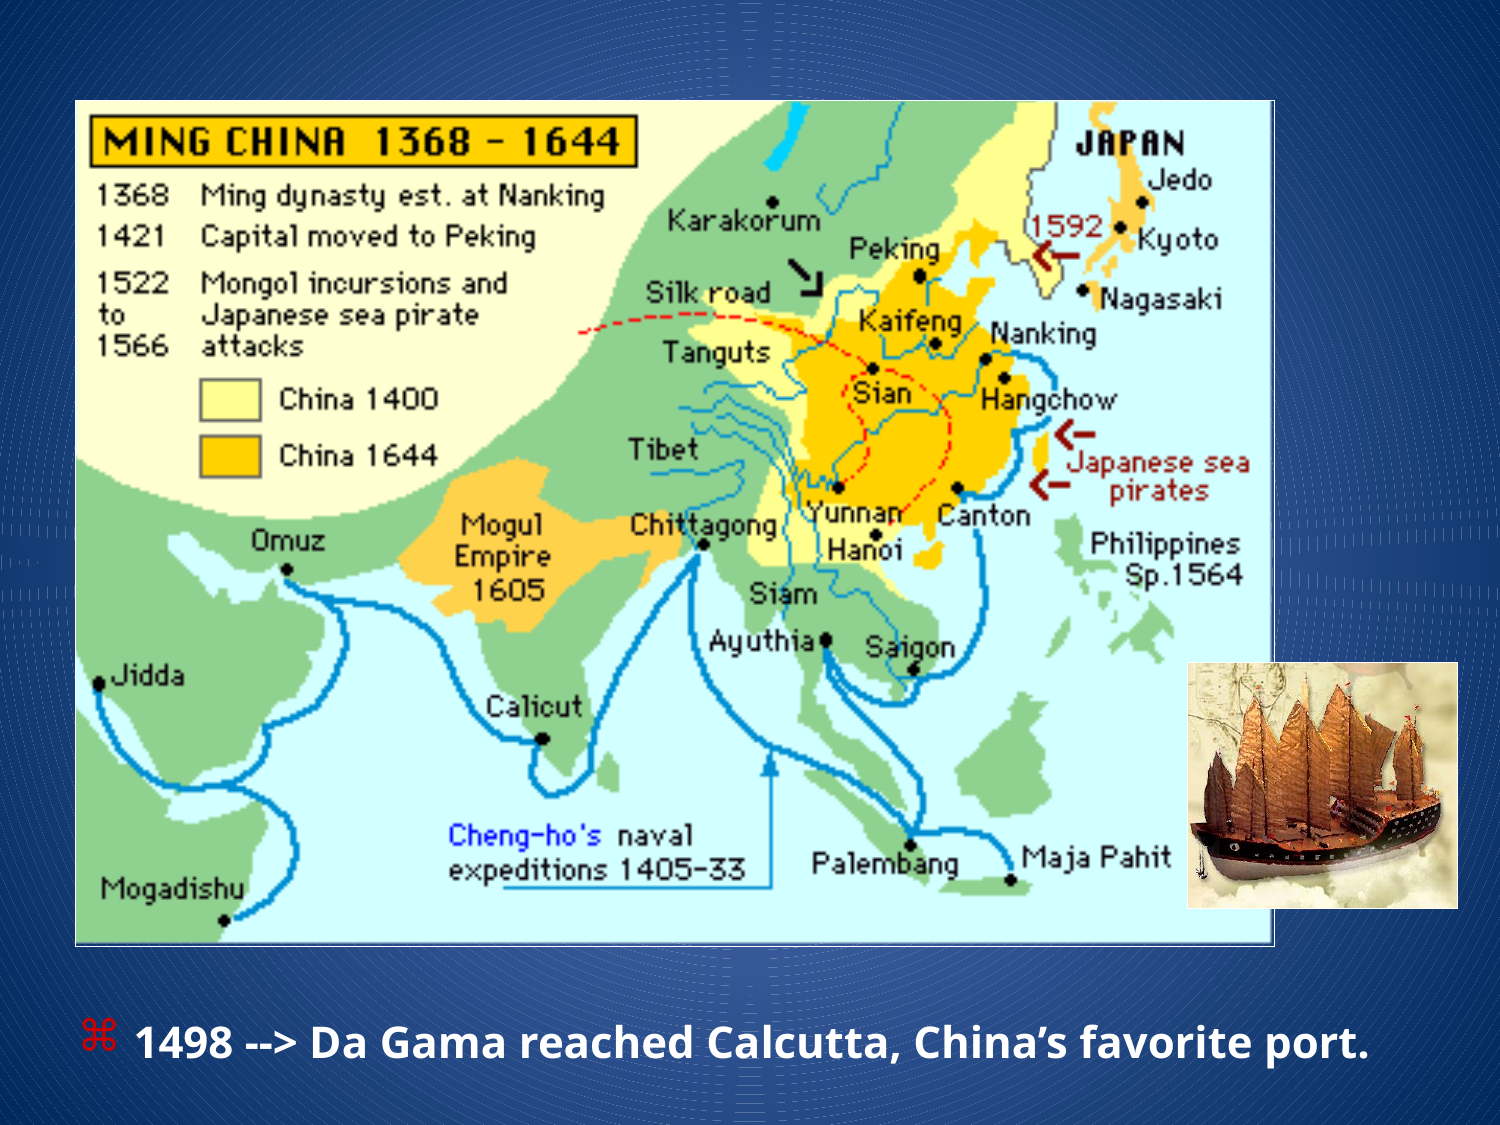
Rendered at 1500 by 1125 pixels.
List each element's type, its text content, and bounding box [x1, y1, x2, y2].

text_box 1498 --> Da Gama reached Calcutta, China’s favorite port. [62, 1007, 1438, 1075]
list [1187, 662, 1458, 910]
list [74, 100, 1276, 948]
